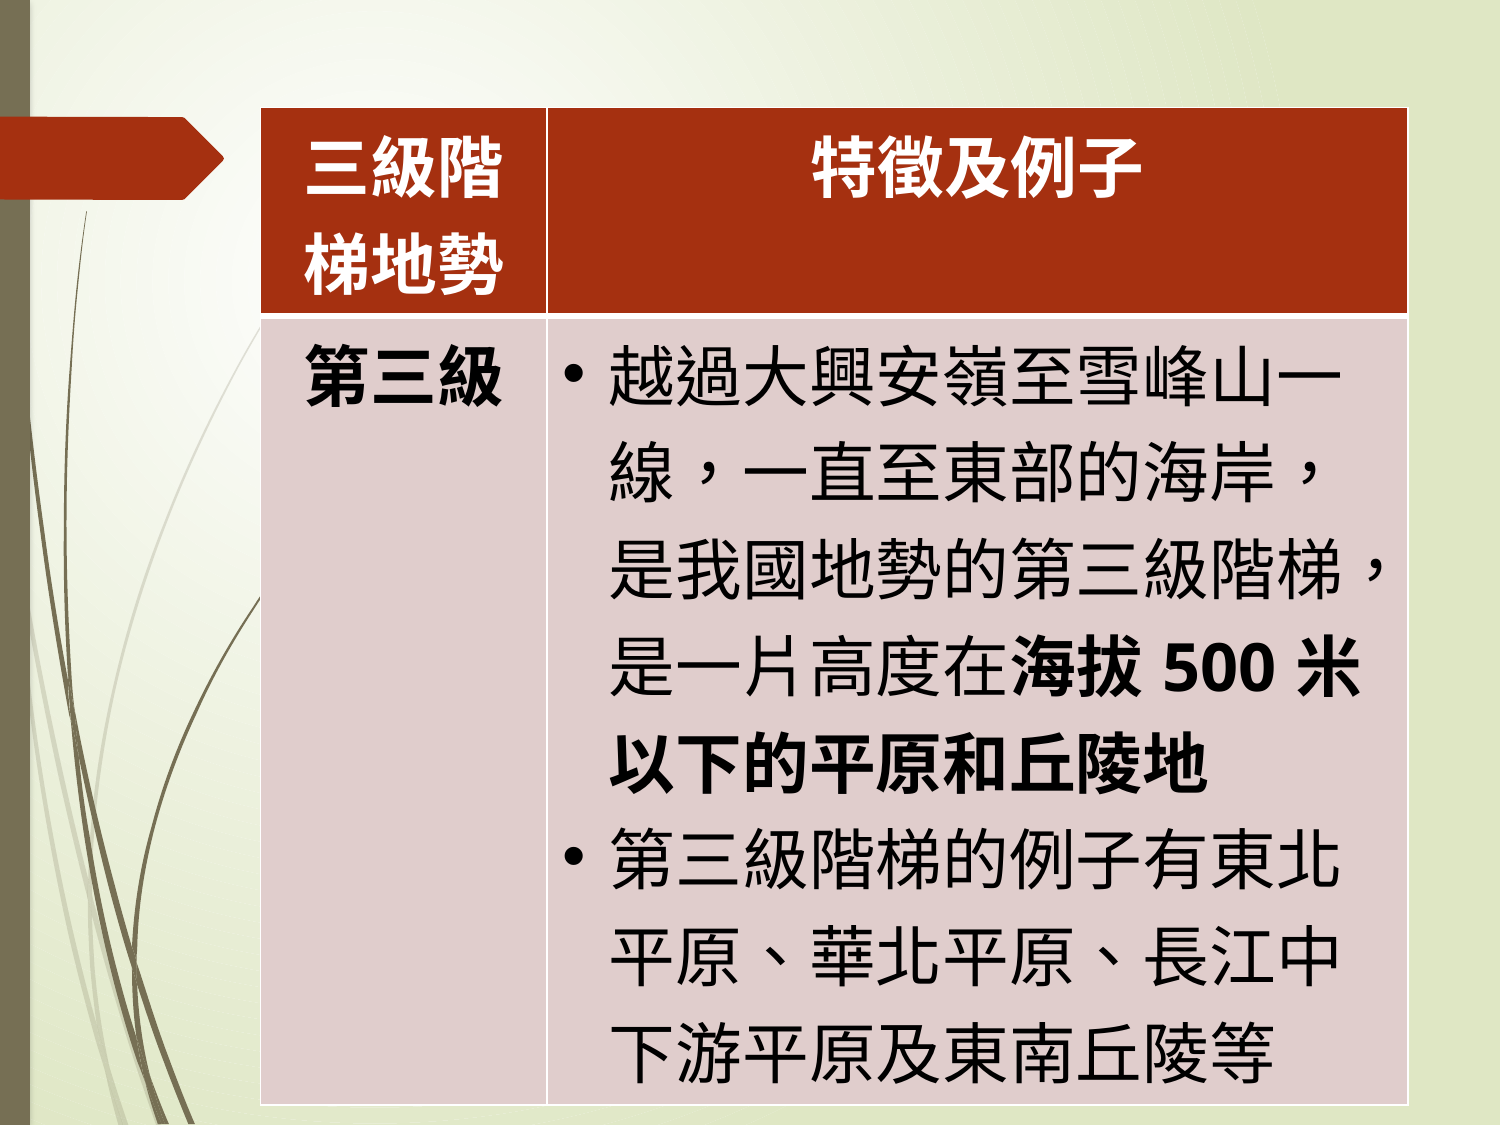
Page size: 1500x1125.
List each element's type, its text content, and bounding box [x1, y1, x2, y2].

table_cell 越過大興安嶺至雪峰山一線，一直至東部的海岸，是我國地勢的第三級階梯，是一片高度在海拔500米以下的平原和丘陵地 第三級階梯的例子有東北平原、華北平原、長江中下游平原及東南丘陵等 [548, 319, 1407, 1104]
table_header 特徵及例子 [548, 108, 1407, 313]
table_cell 第三級 [261, 319, 546, 1104]
table_header 三級階梯地勢 [261, 108, 546, 313]
